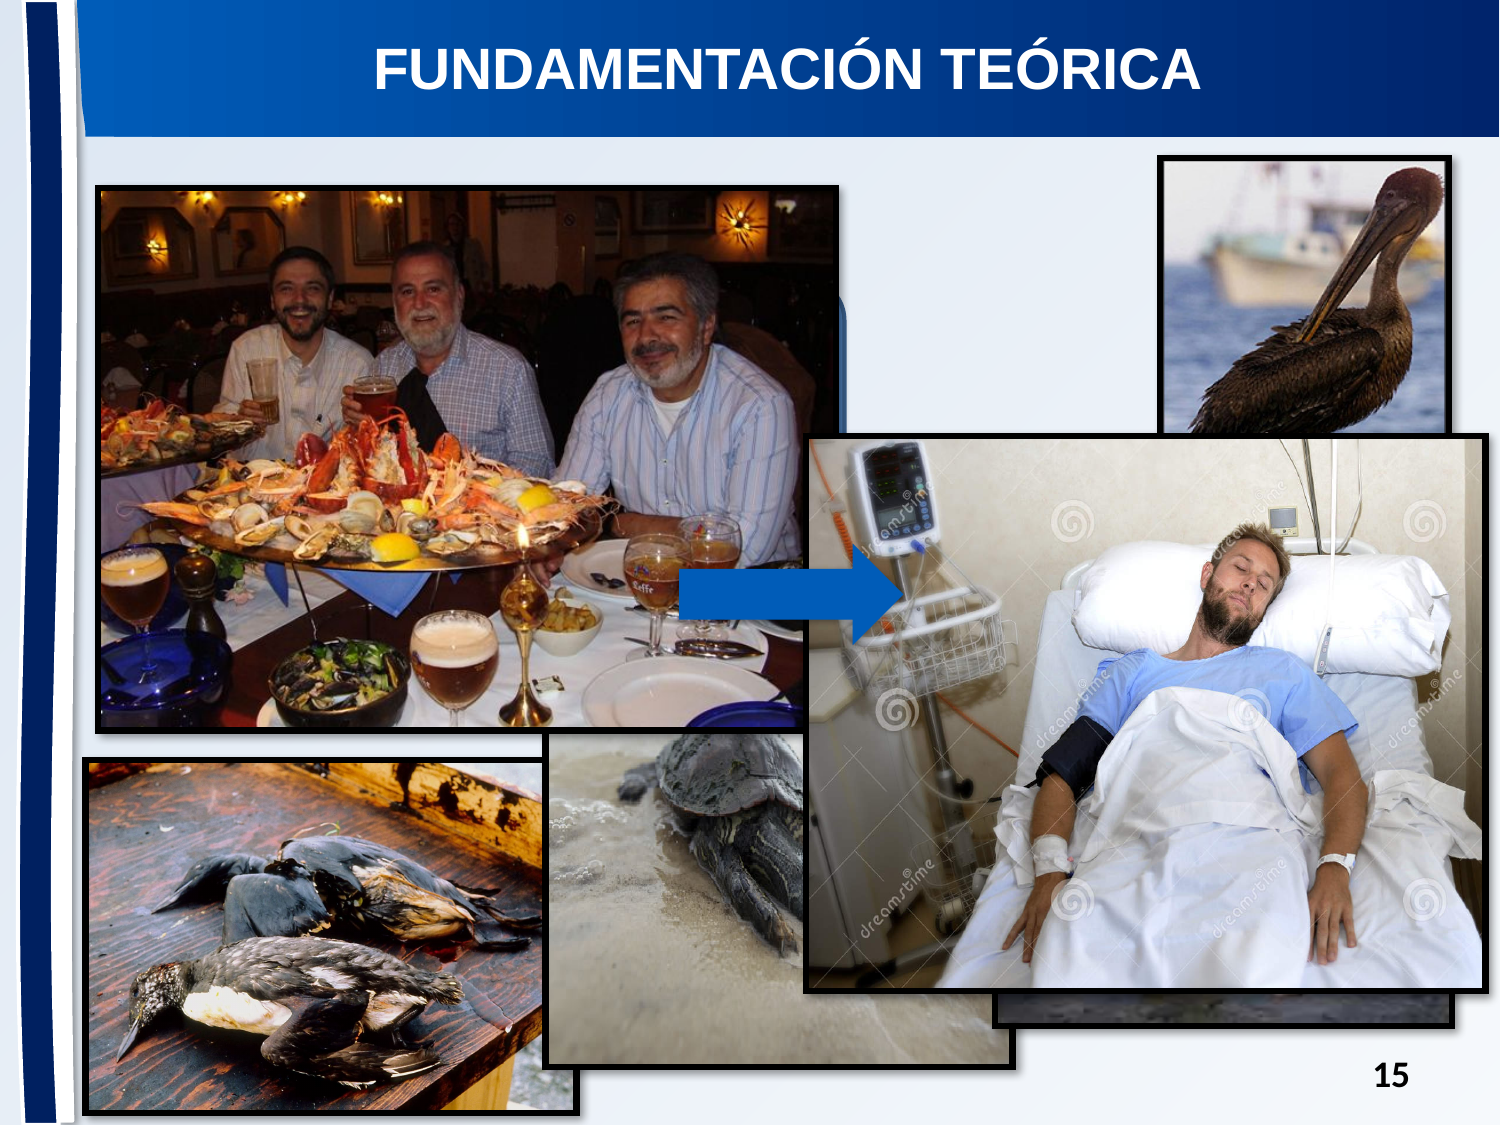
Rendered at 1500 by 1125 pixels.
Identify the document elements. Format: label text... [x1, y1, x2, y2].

slide_number 15 [1074, 1042, 1425, 1103]
picture [88, 160, 1483, 1110]
text_box FUNDAMENTACIÓN TEÓRICA [74, 0, 1500, 139]
